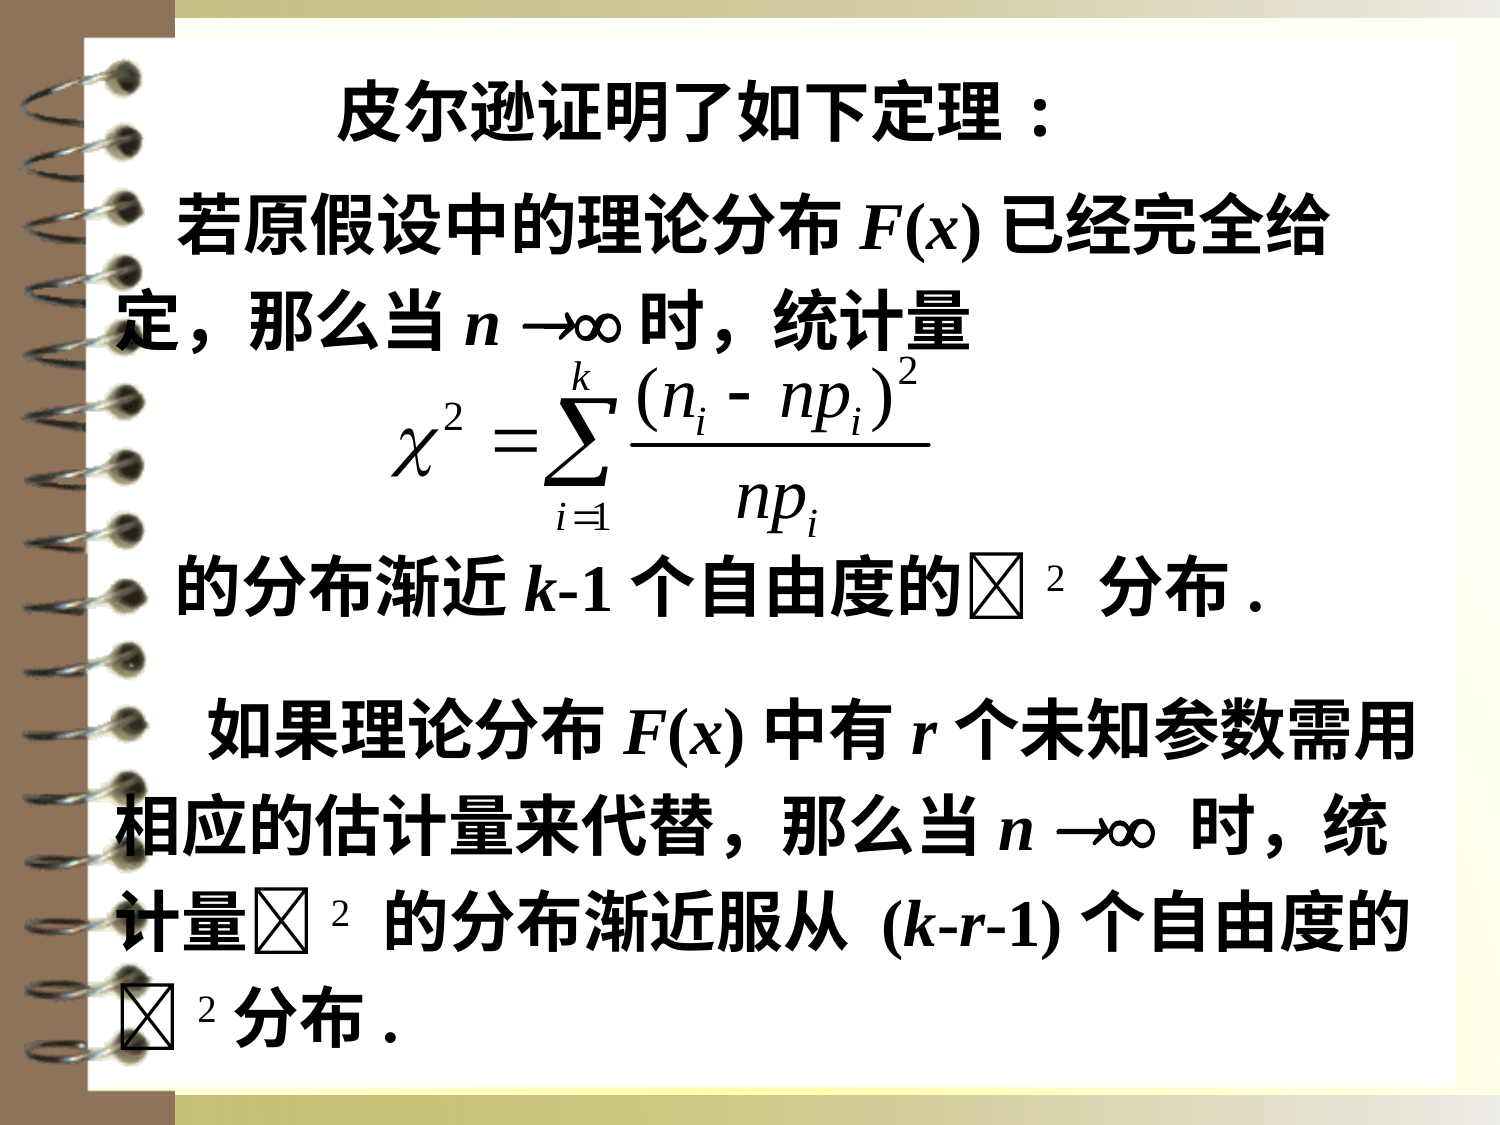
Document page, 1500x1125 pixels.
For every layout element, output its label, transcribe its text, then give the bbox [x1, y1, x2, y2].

text_box 皮尔逊证明了如下定理: [321, 62, 1075, 158]
picture [0, 0, 175, 1125]
text_box 如果理论分布F(x)中有r个未知参数需用相应的估计量来代替，那么当n  时，统计量2 的分布渐近服从 (k-r-1)个自由度的2分布. [99, 664, 1450, 1063]
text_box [380, 336, 942, 553]
text_box 的分布渐近k-1个自由度的2 分布. [159, 537, 1279, 633]
text_box 若原假设中的理论分布F(x)已经完全给定，那么当n 时，统计量 [99, 159, 1450, 366]
